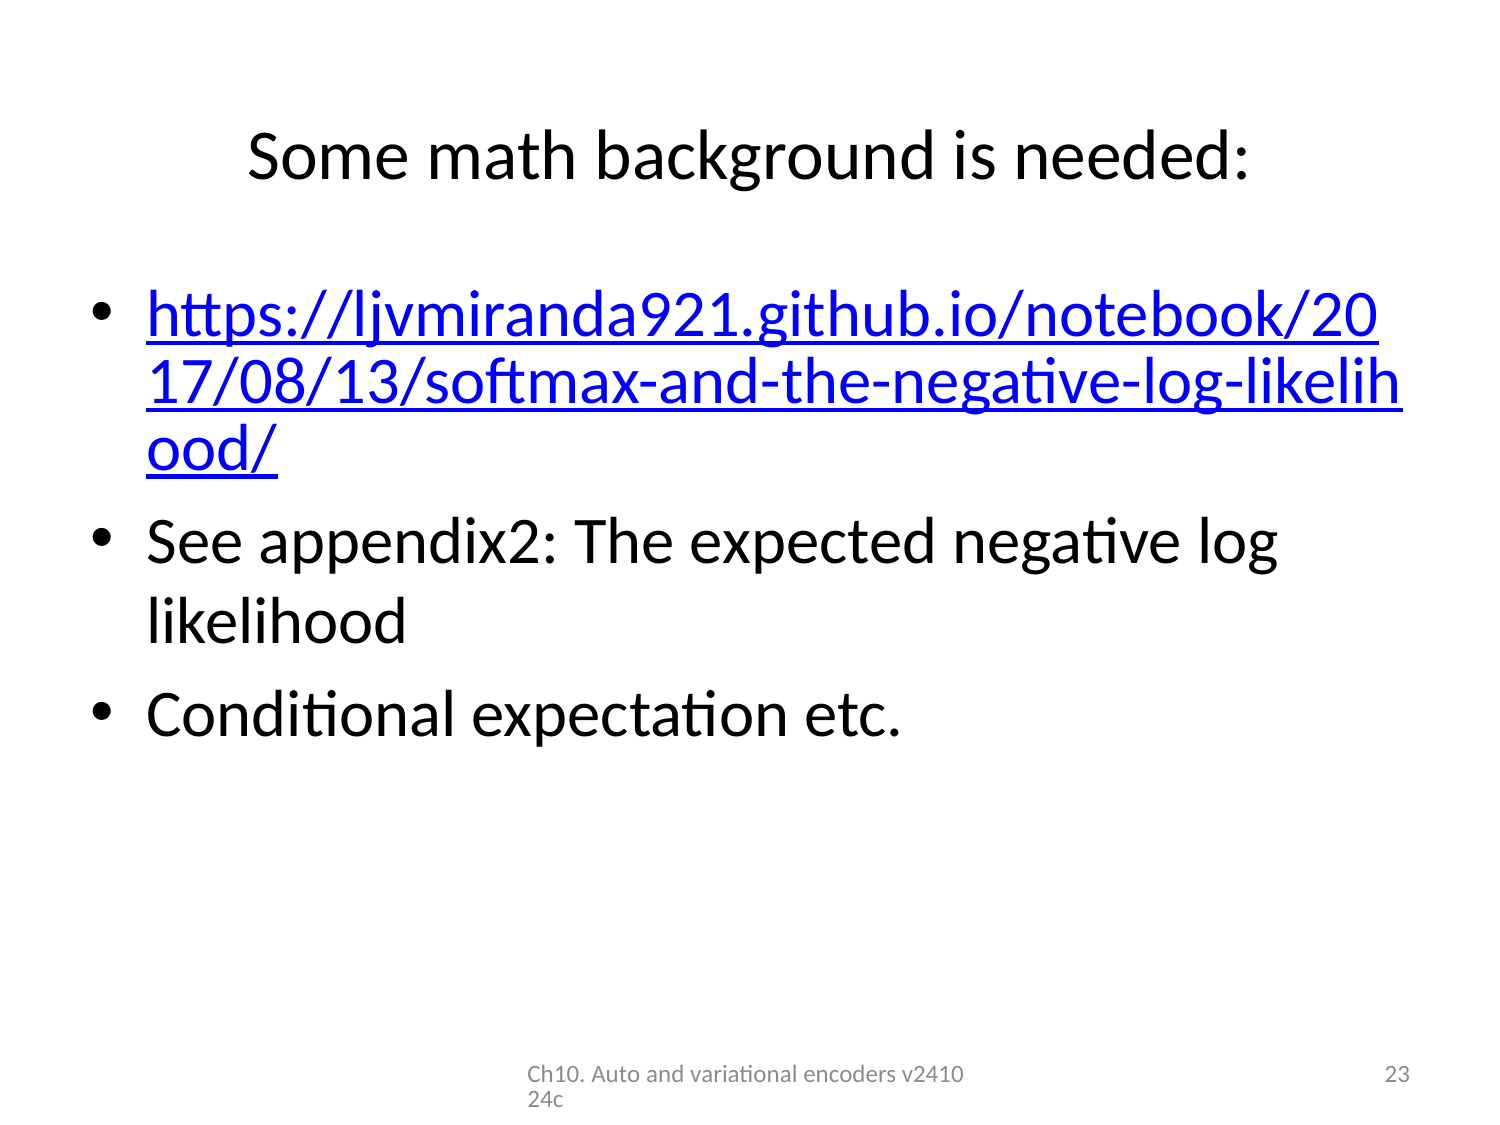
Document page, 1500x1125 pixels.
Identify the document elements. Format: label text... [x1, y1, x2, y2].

footer Ch10. Auto and variational encoders v241024c [512, 1042, 988, 1103]
title Some math background is needed: [75, 99, 1425, 262]
list https://ljvmiranda921.github.io/notebook/2017/08/13/softmax-and-the-negative-log-likelihood/ See appendix2: The expected negative log likelihood Conditional expectation etc. [75, 262, 1425, 1005]
slide_number 23 [1074, 1042, 1425, 1103]
